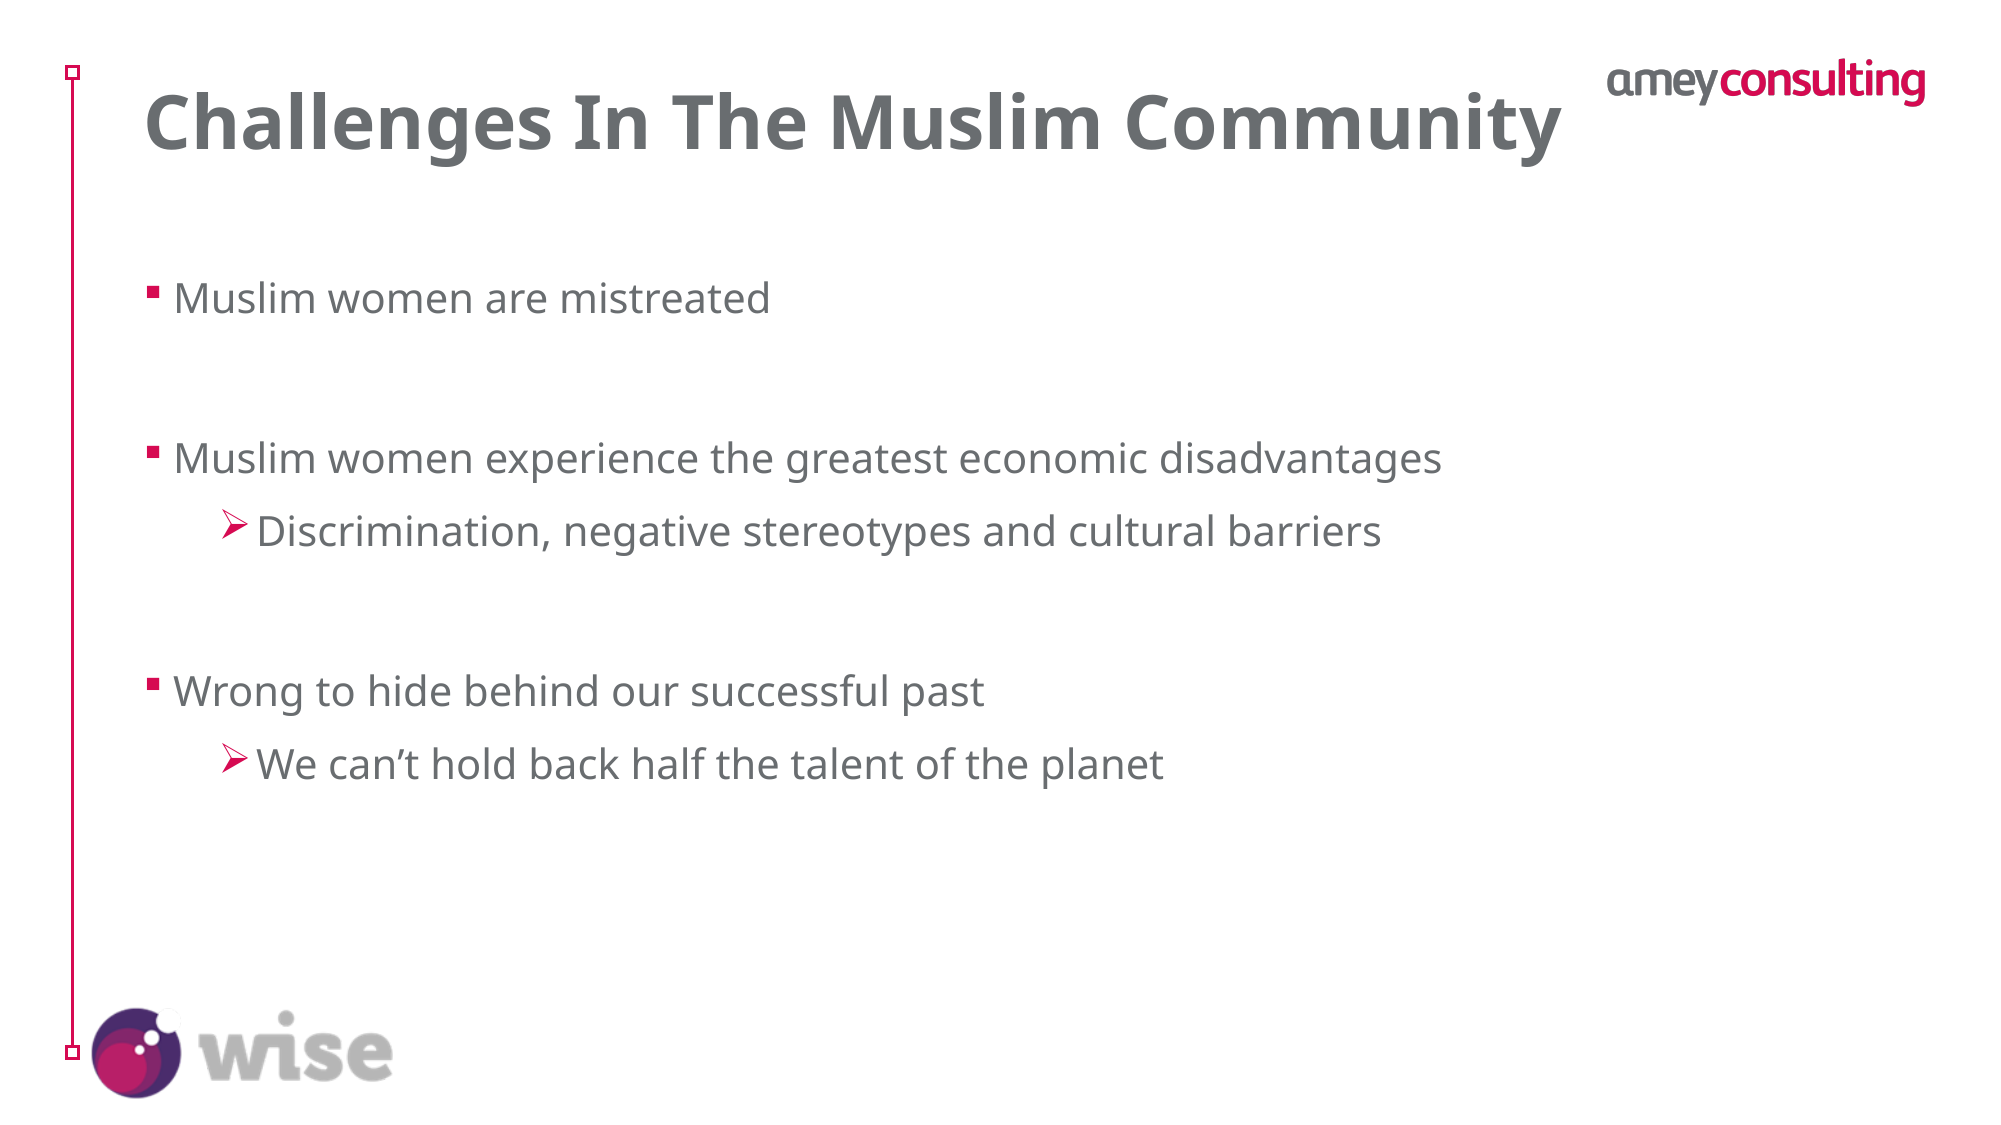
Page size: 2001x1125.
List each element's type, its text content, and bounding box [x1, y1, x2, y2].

picture [84, 1005, 402, 1100]
picture [1581, 32, 1951, 133]
list Muslim women are mistreated Muslim women experience the greatest economic disadvantages Discrimination, negative stereotypes and cultural barriers Wrong to hide behind our successful past We can’t hold back half the talent of the planet [143, 267, 1857, 1053]
title Challenges In The Muslim Community [143, 65, 1857, 199]
